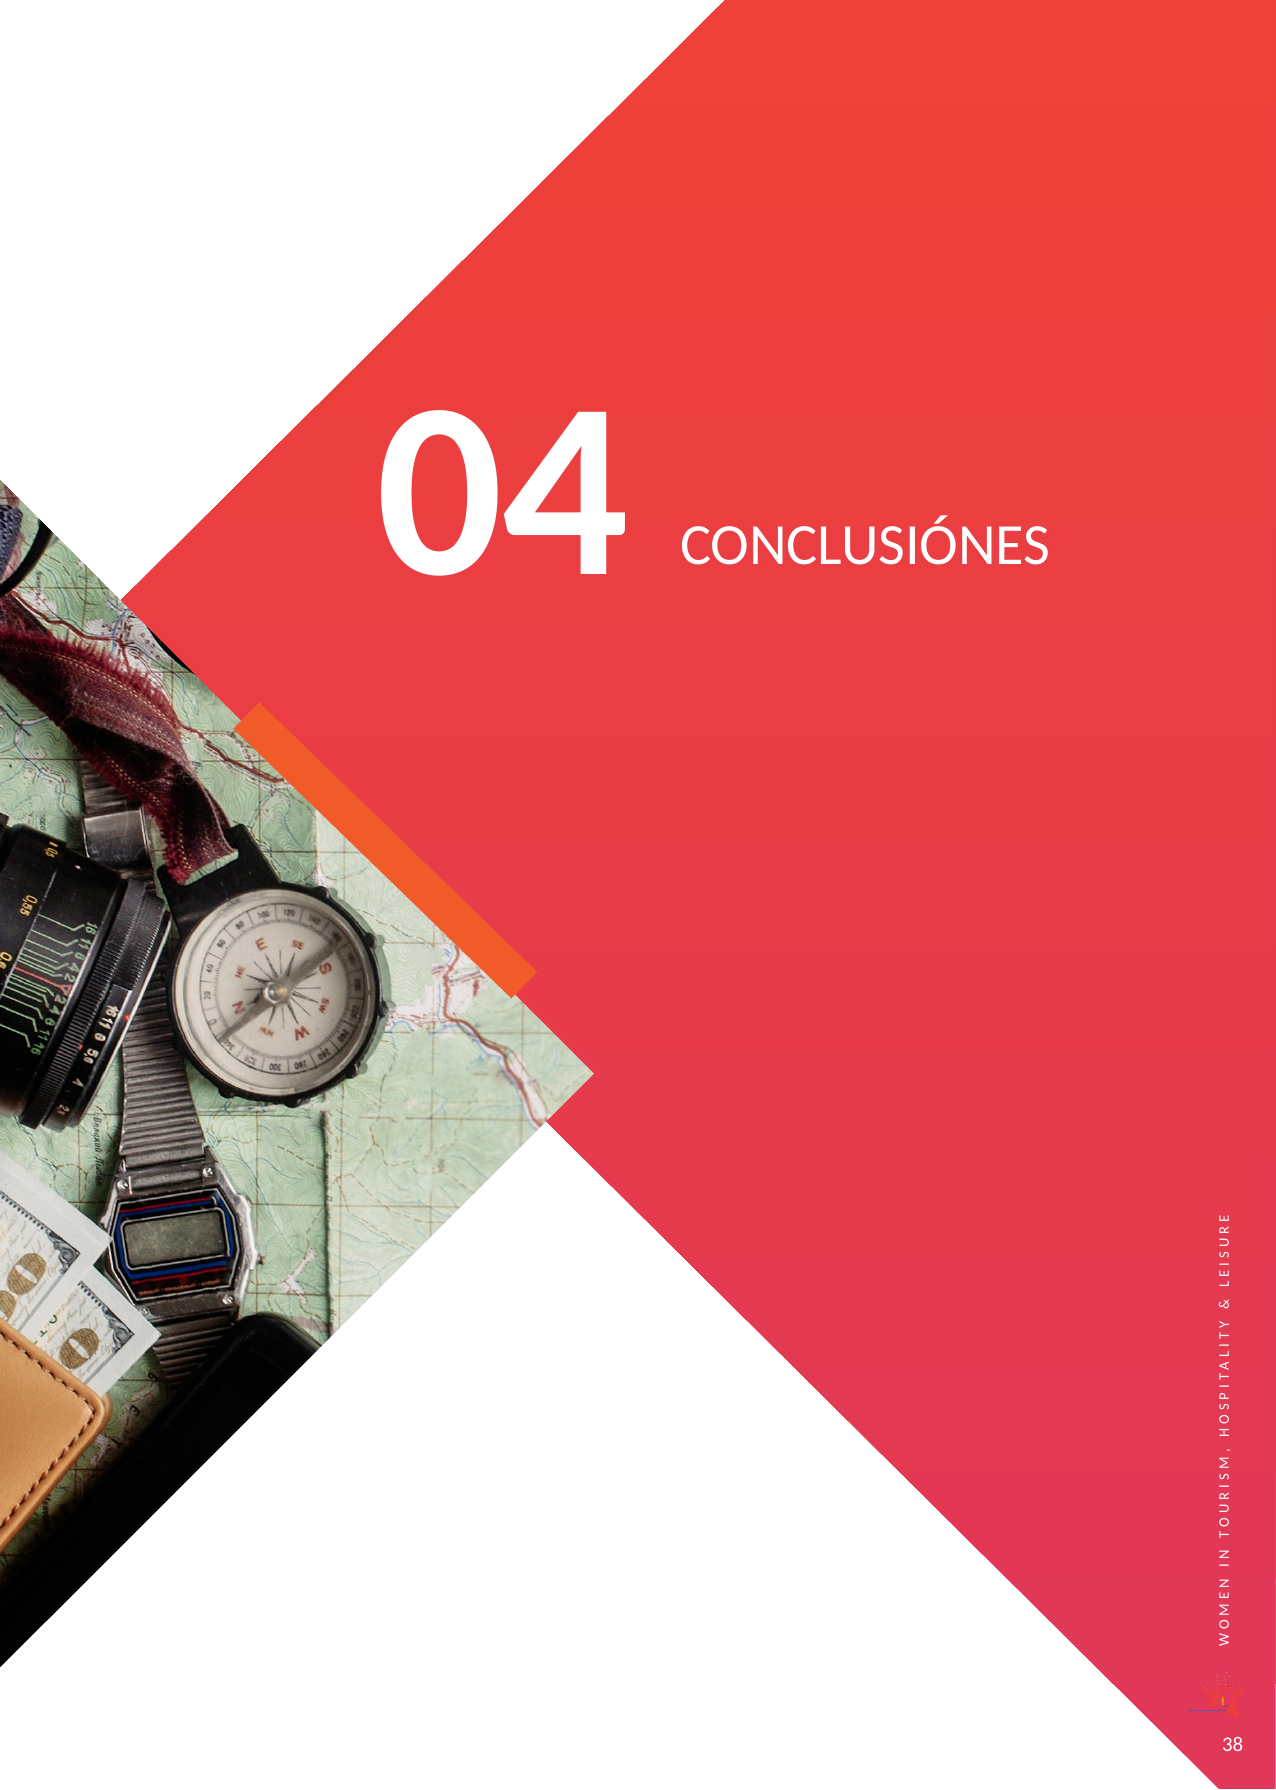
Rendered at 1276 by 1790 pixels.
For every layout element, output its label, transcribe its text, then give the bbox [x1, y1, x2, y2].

list 04 [361, 351, 1111, 764]
list CONCLUSIÓNES [665, 507, 1186, 897]
slide_number 38 [1189, 1704, 1259, 1782]
picture [0, 479, 595, 1668]
